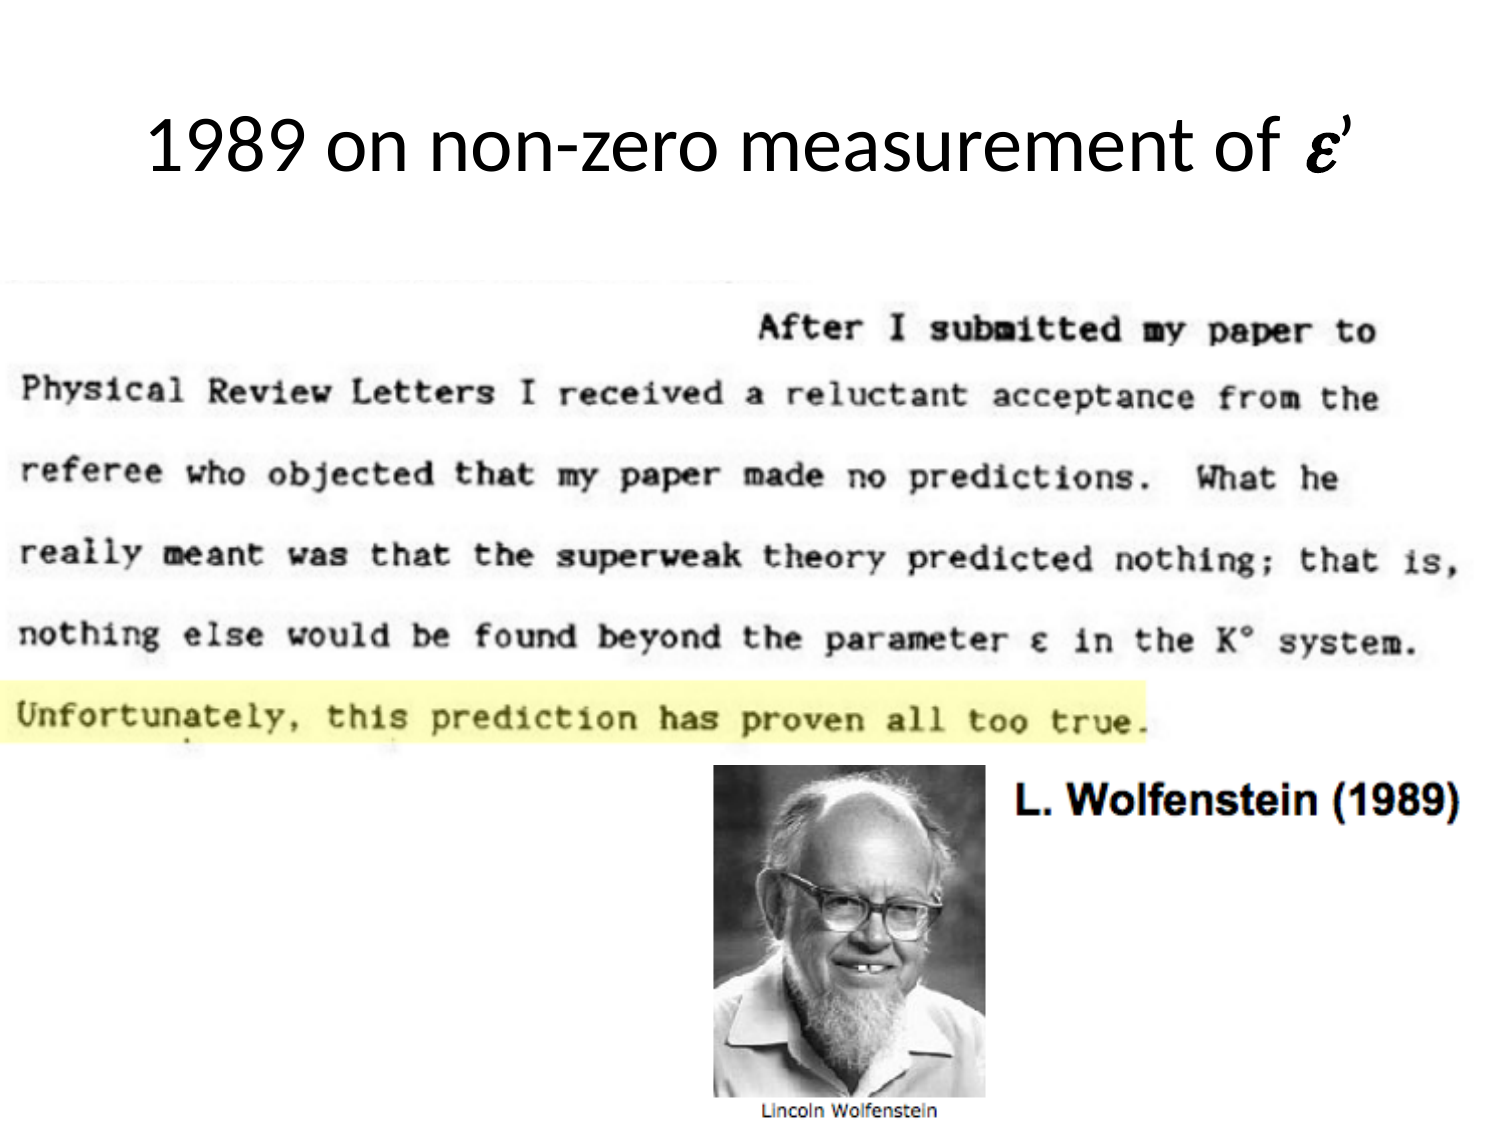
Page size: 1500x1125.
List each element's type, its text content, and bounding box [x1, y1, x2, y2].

picture [0, 280, 1500, 1125]
title 1989 on non-zero measurement of e’ [75, 45, 1425, 233]
